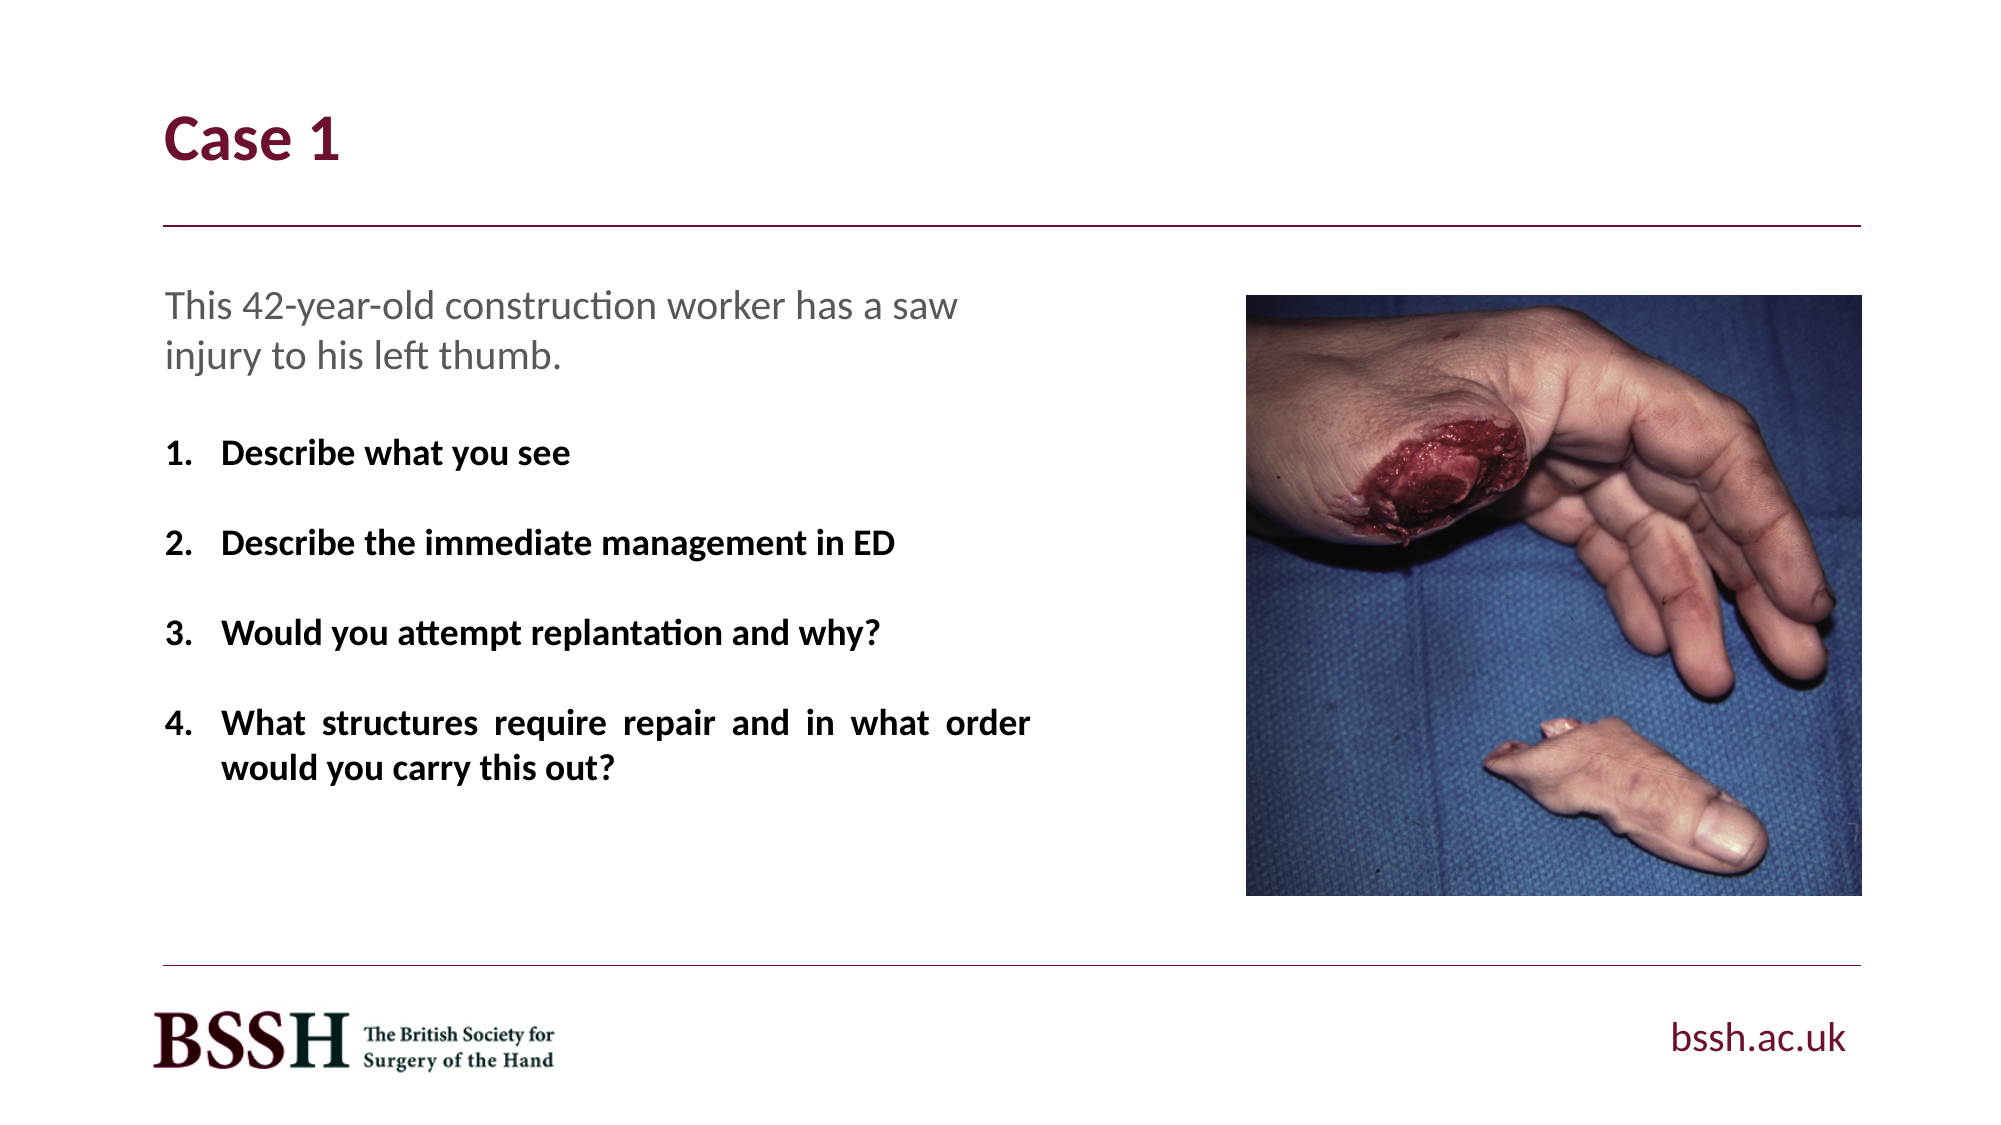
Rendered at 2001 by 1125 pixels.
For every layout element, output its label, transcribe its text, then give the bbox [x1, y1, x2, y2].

text_box Case 1 [150, 86, 1629, 182]
text_box This 42-year-old construction worker has a saw injury to his left thumb. Describe what you see Describe the immediate management in ED Would you attempt replantation and why? What structures require repair and in what order would you carry this out? [150, 270, 1047, 796]
picture [1246, 295, 1862, 896]
text_box bssh.ac.uk [1569, 1002, 1862, 1068]
picture [149, 1004, 563, 1083]
